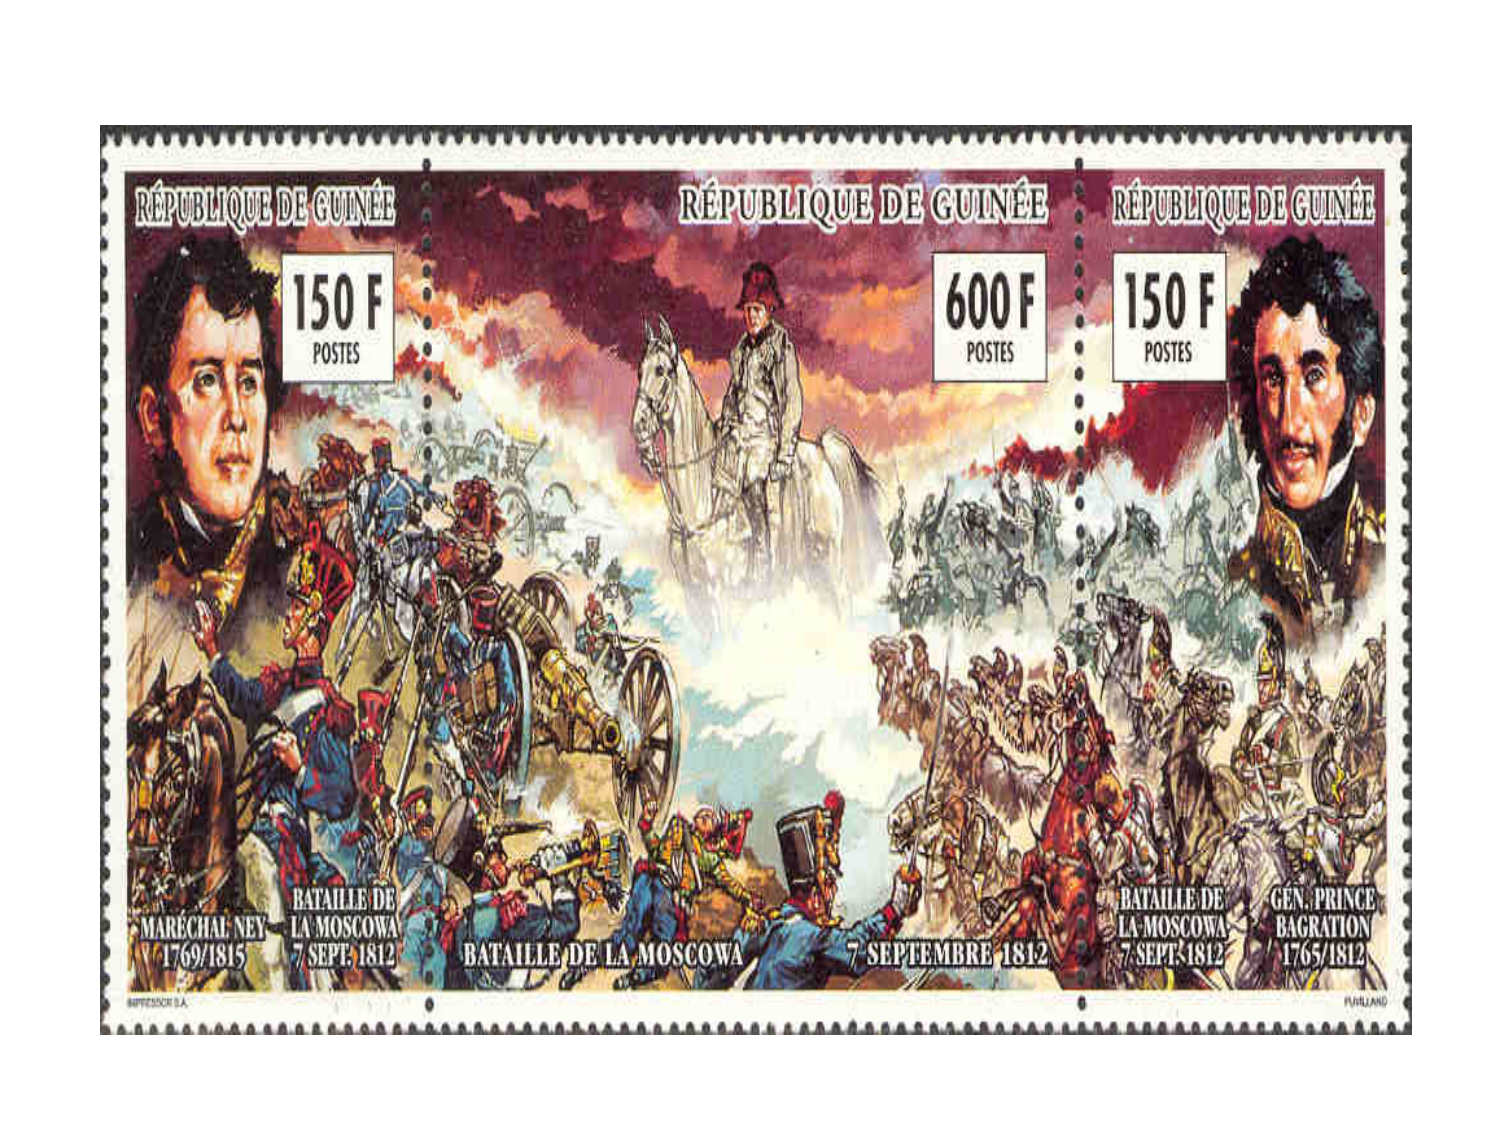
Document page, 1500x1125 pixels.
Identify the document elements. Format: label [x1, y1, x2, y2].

picture [100, 125, 1412, 1036]
